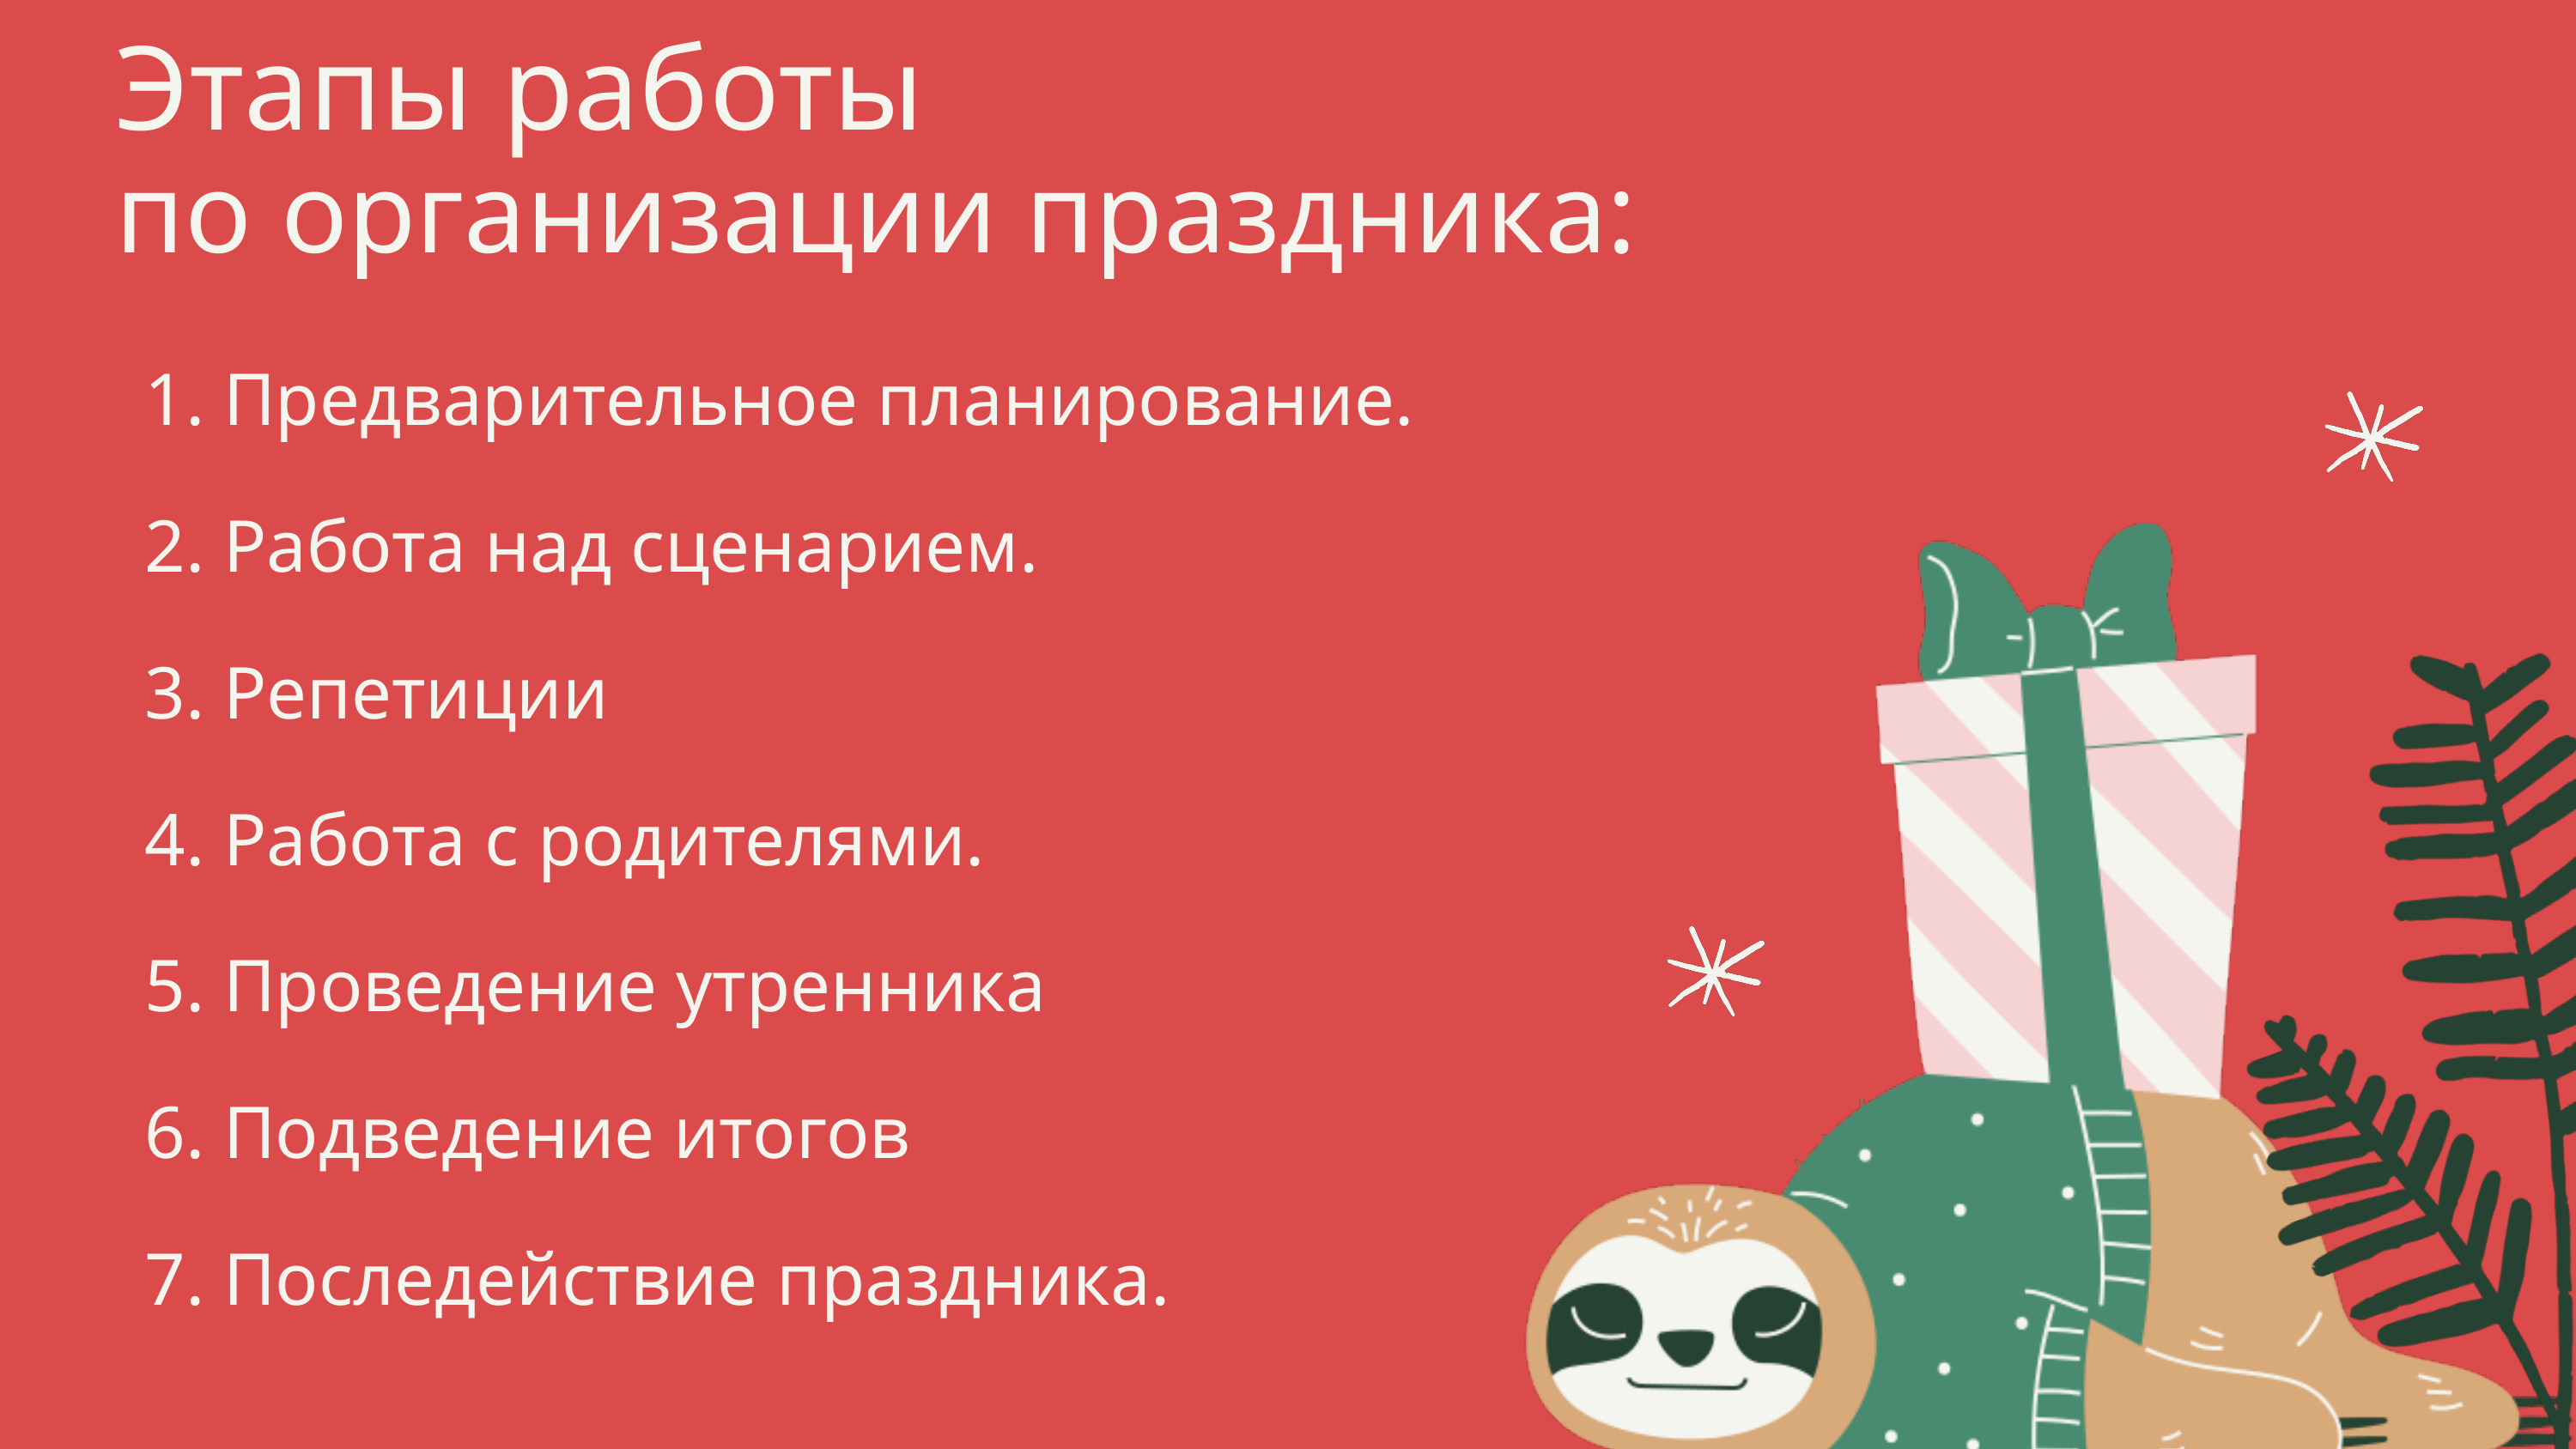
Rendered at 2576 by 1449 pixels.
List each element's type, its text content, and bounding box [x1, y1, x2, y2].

picture [1492, 523, 2576, 1449]
text_box Этапы работы по организации праздника: [115, 25, 2035, 276]
text_box 1. Предварительное планирование. 2. Работа над сценарием. 3. Репетиции 4. Работа с родителями. 5. Проведение утренника 6. Подведение итогов 7. Последействие праздника. [144, 293, 1426, 1421]
picture [2312, 380, 2431, 495]
